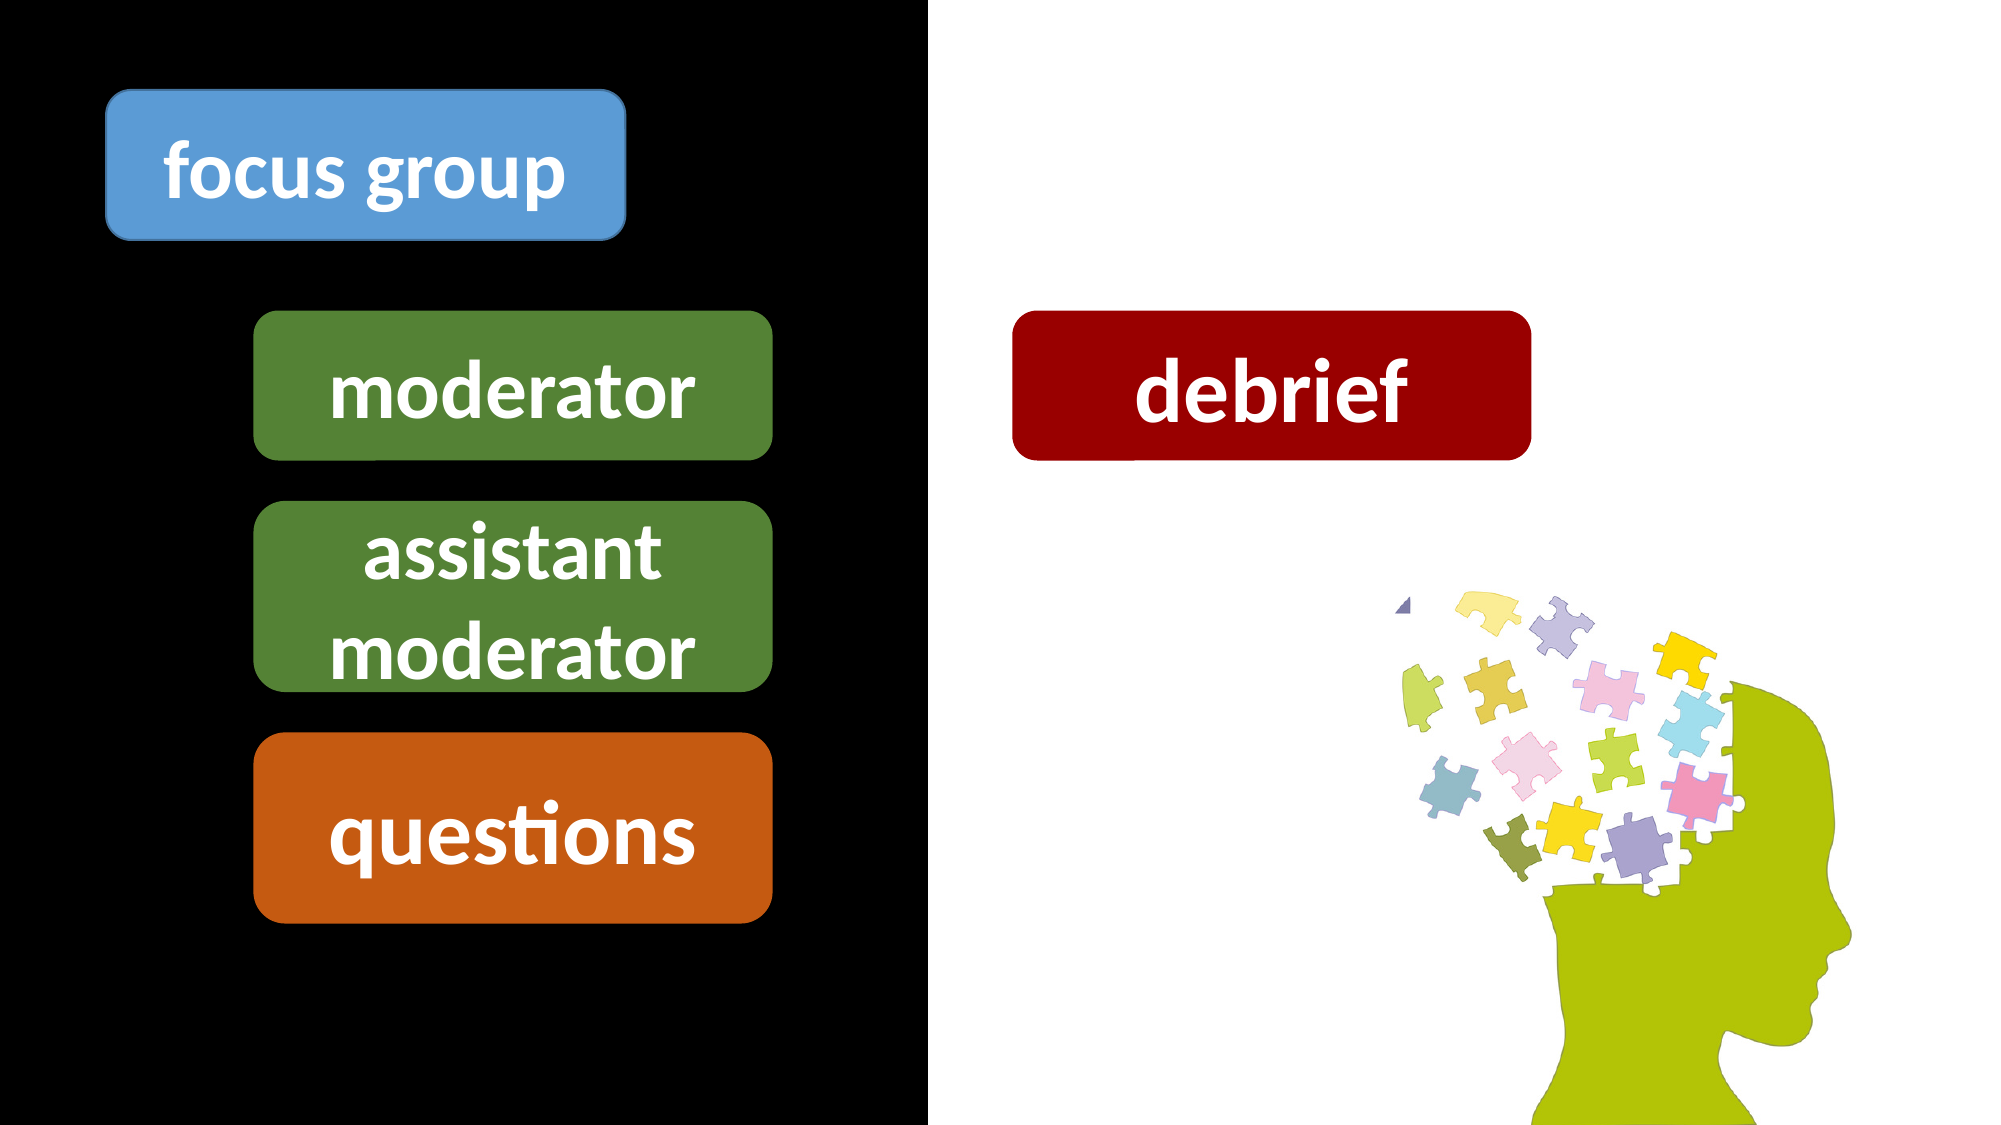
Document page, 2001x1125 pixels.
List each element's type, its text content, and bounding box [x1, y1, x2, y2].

text_box assistant moderator [252, 499, 774, 694]
text_box focus group [105, 88, 627, 241]
text_box debrief [1011, 309, 1533, 462]
picture [1331, 576, 1886, 1125]
text_box questions [252, 731, 774, 925]
text_box [928, 0, 2000, 1125]
text_box moderator [252, 309, 774, 462]
